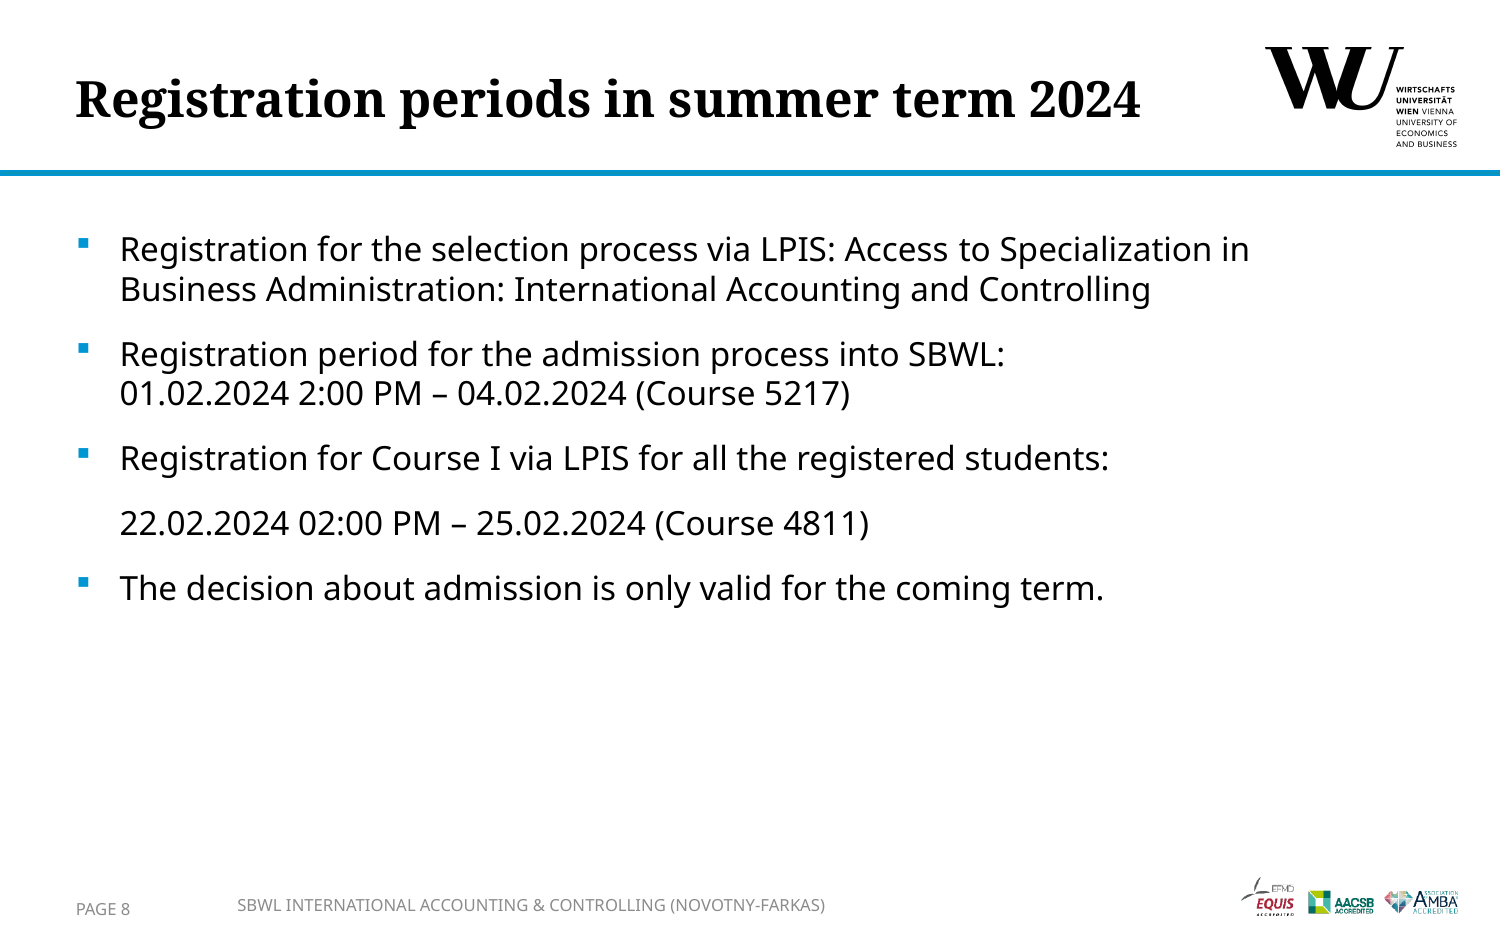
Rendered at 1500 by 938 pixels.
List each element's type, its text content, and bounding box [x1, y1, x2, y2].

title Registration periods in summer term 2024 [75, 22, 1238, 172]
picture [1241, 877, 1458, 916]
picture [1265, 47, 1457, 149]
footer SBWL International Accounting & Controlling (Novotny-Farkas) [222, 880, 999, 931]
list Registration for the selection process via LPIS: Access to Specialization in Business Administration: International Accounting and Controlling Registration period for the admission process into SBWL: 01.02.2024 2:00 PM – 04.02.2024 (Course 5217) Registration for Course I via LPIS for all the registered students: 22.02.2024 02:00 PM – 25.02.2024 (Course 4811) The decision about admission is only valid for the coming term. [75, 220, 1349, 853]
slide_number Page 8 [75, 887, 223, 931]
